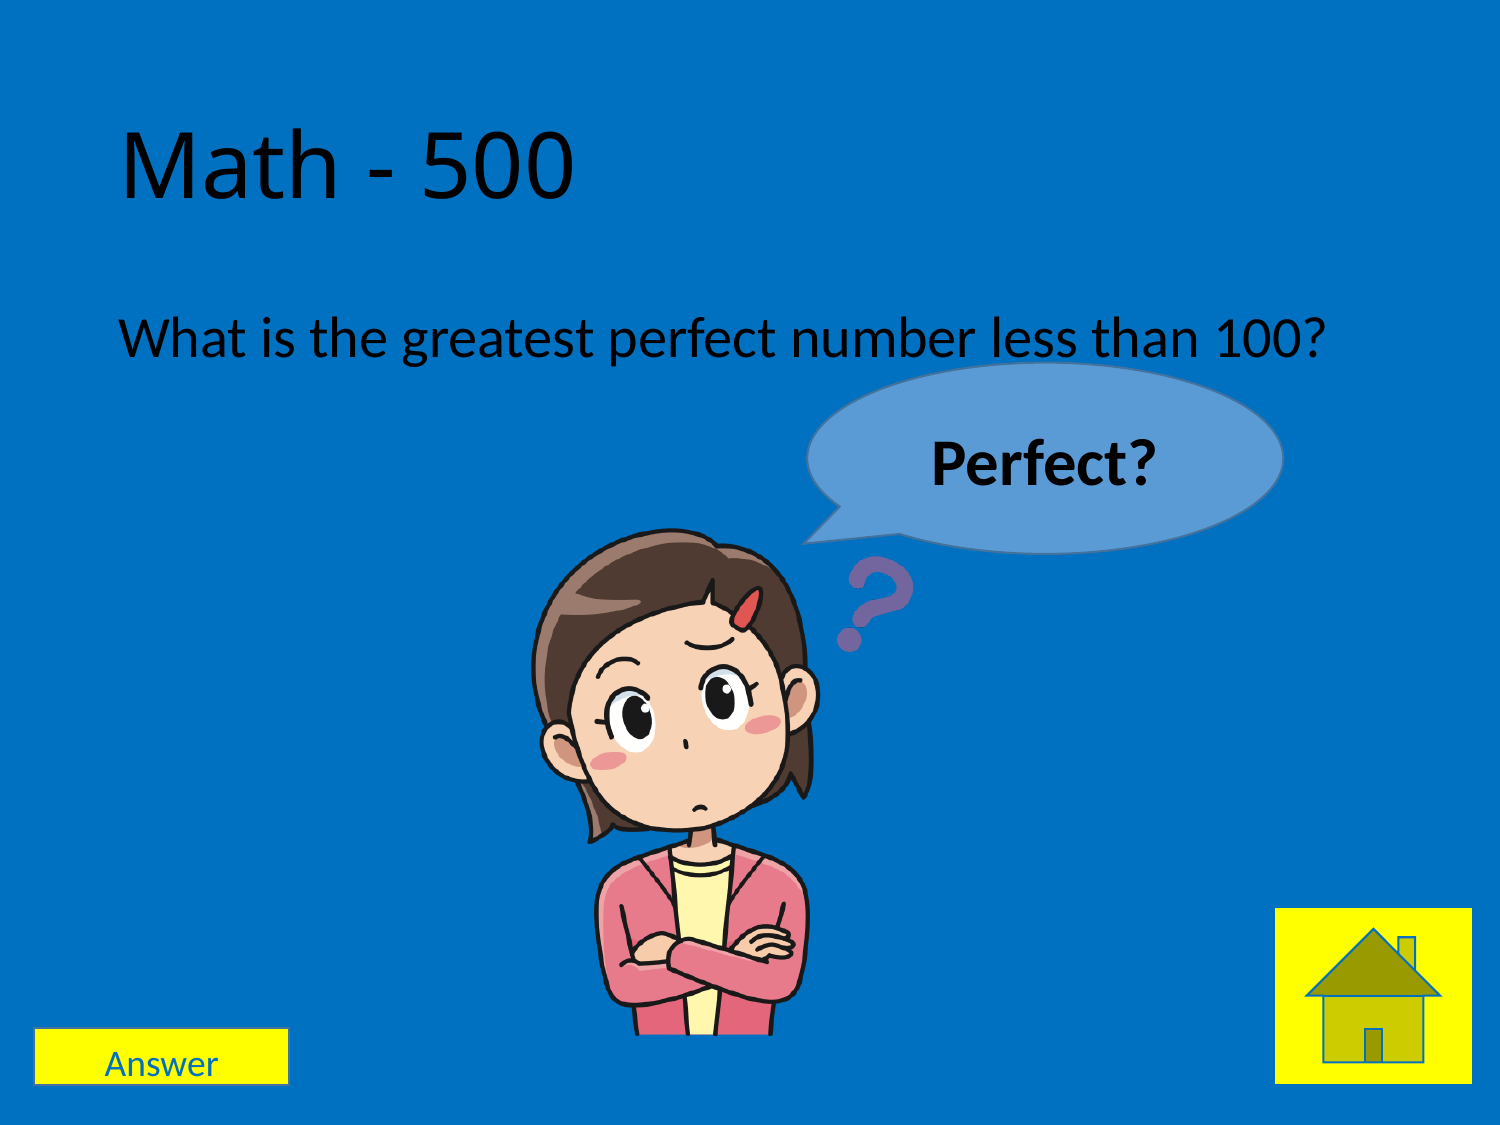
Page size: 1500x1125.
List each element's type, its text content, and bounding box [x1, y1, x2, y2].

text_box Perfect? [806, 361, 1285, 555]
list What is the greatest perfect number less than 100? [103, 299, 1397, 1014]
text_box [34, 1028, 290, 1092]
text_box [1273, 906, 1474, 1086]
title Math - 500 [103, 59, 1397, 278]
picture [468, 526, 978, 1036]
